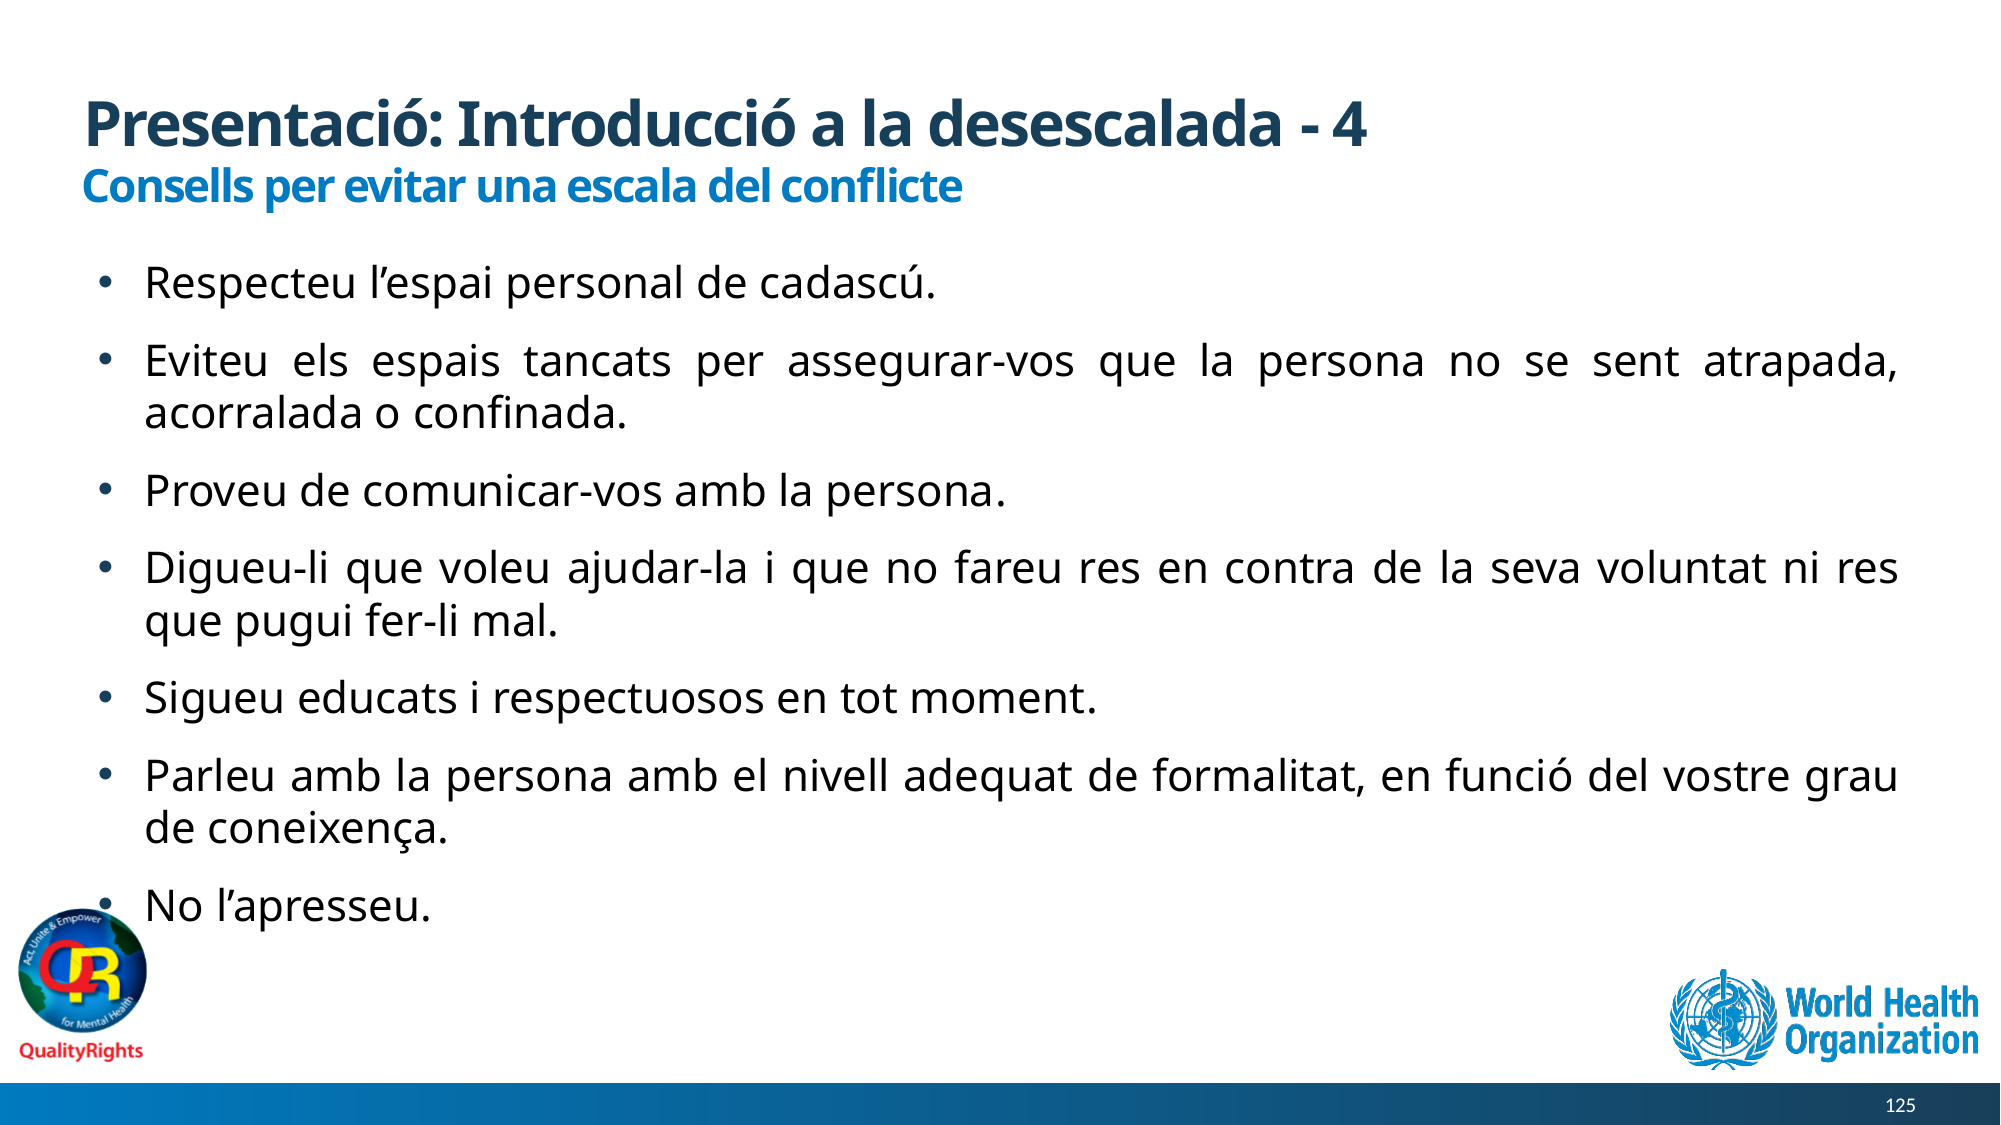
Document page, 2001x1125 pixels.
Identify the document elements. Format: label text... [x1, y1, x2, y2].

picture [1703, 1018, 1711, 1030]
picture [1804, 987, 1811, 1005]
list Respecteu l’espai personal de cadascú. Eviteu els espais tancats per assegurar-vos que la persona no se sent atrapada, acorralada o confinada. Proveu de comunicar-vos amb la persona. Digueu-li que voleu ajudar-la i que no fareu res en contra de la seva voluntat ni res que pugui fer-li mal. Sigueu educats i respectuosos en tot moment. Parleu amb la persona amb el nivell adequat de formalitat, en funció del vostre grau de coneixença. No l’apresseu. [83, 247, 1917, 987]
picture [1741, 987, 1765, 1047]
picture [1735, 1002, 1743, 1011]
picture [1738, 1022, 1743, 1031]
picture [1725, 1041, 1747, 1054]
picture [1701, 1042, 1722, 1054]
picture [0, 891, 162, 1080]
picture [1732, 969, 1978, 1070]
picture [1706, 1037, 1722, 1046]
list Consells per evitar una escala del conflicte [81, 155, 1917, 212]
picture [1670, 987, 1679, 1010]
picture [1958, 1000, 1962, 1012]
picture [1696, 994, 1708, 1025]
picture [1670, 1031, 1715, 1070]
picture [1689, 992, 1700, 1025]
picture [1711, 995, 1721, 1005]
picture [1691, 1030, 1700, 1041]
picture [1860, 1000, 1865, 1012]
picture [1711, 1030, 1721, 1038]
picture [1685, 987, 1697, 1003]
picture [1703, 1003, 1712, 1016]
picture [1890, 987, 1897, 999]
title Presentació: Introducció a la desescalada - 4 [68, 83, 1675, 154]
picture [1701, 987, 1710, 992]
picture [1682, 1004, 1749, 1060]
picture [1716, 1064, 1731, 1070]
picture [1791, 987, 1798, 1005]
